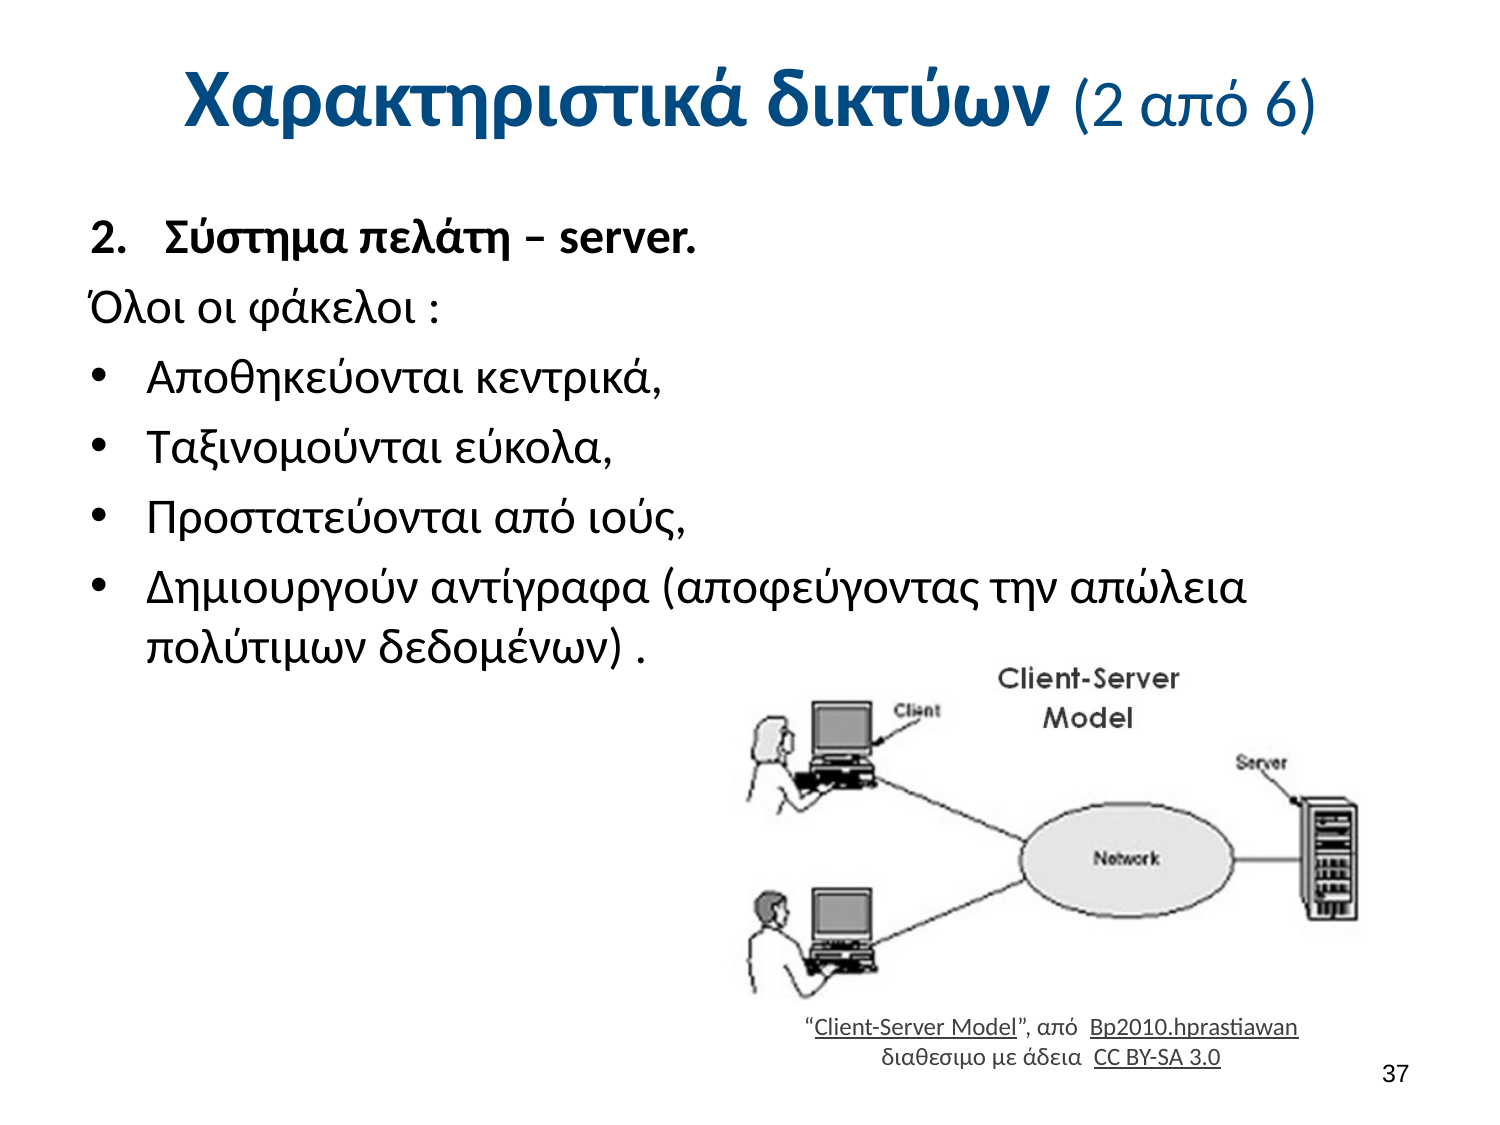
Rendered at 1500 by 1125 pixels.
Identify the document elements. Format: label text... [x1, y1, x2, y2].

slide_number 36 [1074, 1042, 1425, 1103]
list Σύστημα πελάτη – server. Όλοι οι φάκελοι : Αποθηκεύονται κεντρικά, Ταξινομούνται εύκολα, Προστατεύονται από ιούς, Δημιουργούν αντίγραφα (αποφεύγοντας την απώλεια πολύτιμων δεδομένων) . [75, 196, 1425, 1024]
title Χαρακτηριστικά δικτύων (2 από 6) [76, 19, 1427, 169]
text_box “Client-Server Model”, από Bp2010.hprastiawan διαθεσιμο με άδεια CC BY-SA 3.0 [767, 1014, 1335, 1078]
picture [726, 633, 1377, 1006]
